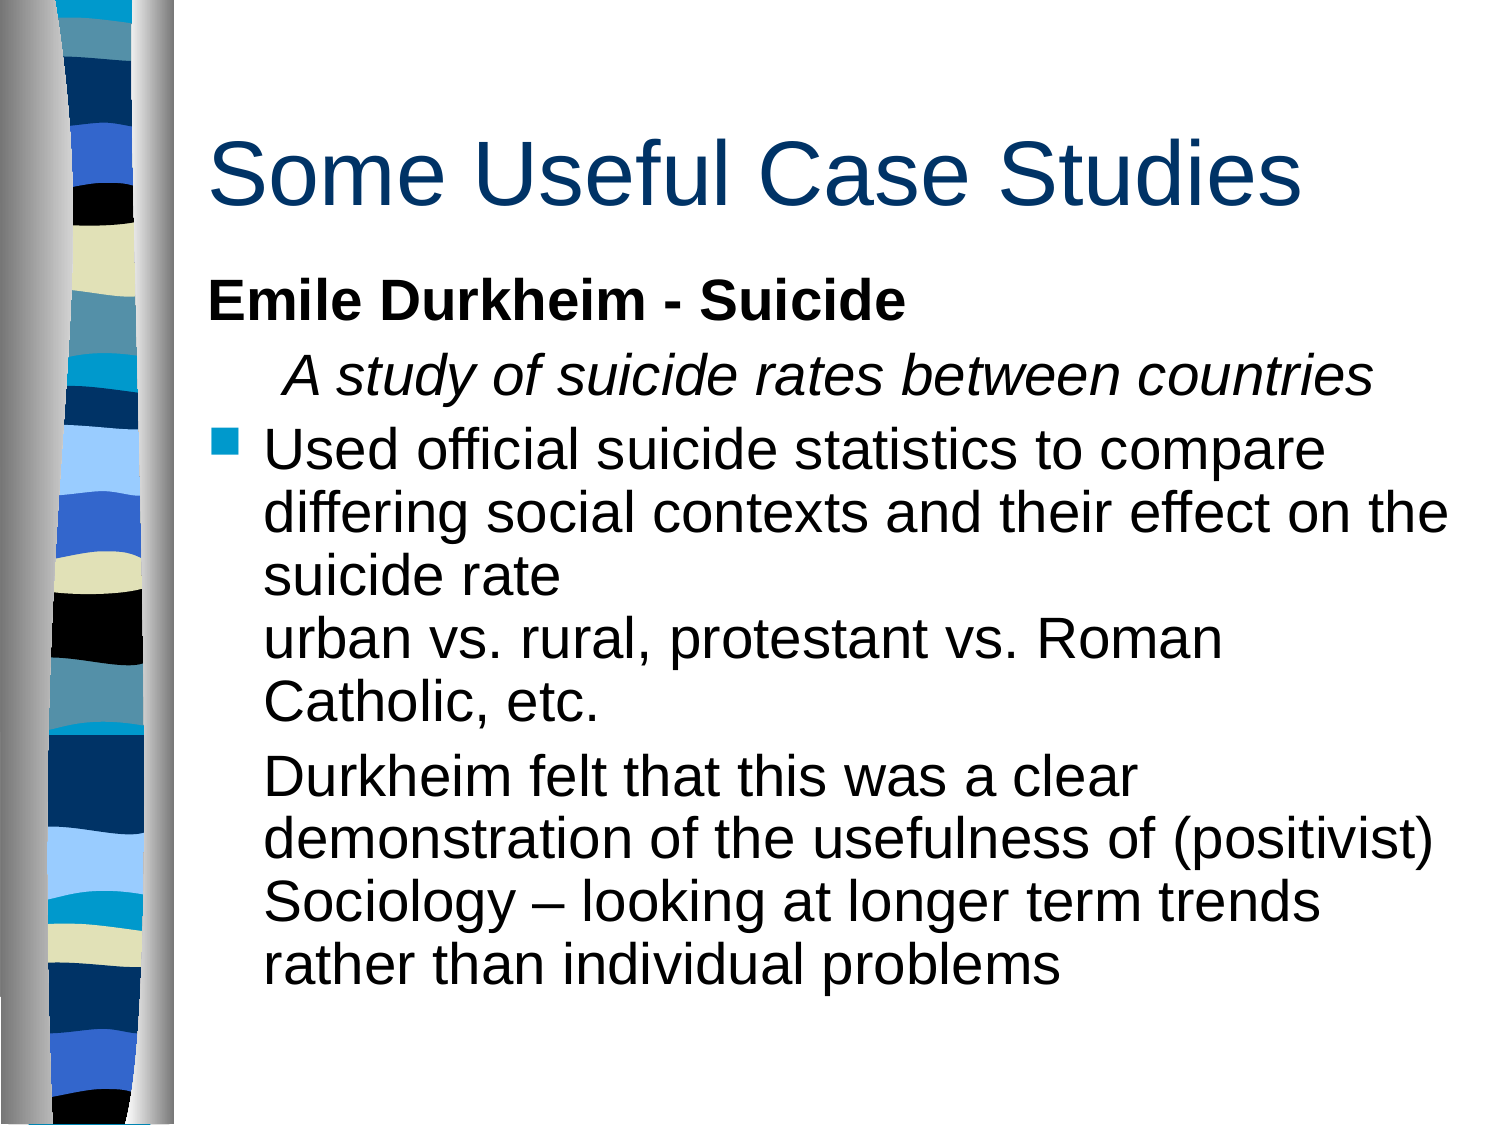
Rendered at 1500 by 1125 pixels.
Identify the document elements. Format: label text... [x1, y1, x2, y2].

title Some Useful Case Studies [192, 75, 1468, 262]
list Emile Durkheim - Suicide A study of suicide rates between countries Used official suicide statistics to compare differing social contexts and their effect on the suicide rate urban vs. rural, protestant vs. Roman Catholic, etc. Durkheim felt that this was a clear demonstration of the usefulness of (positivist) Sociology – looking at longer term trends rather than individual problems [192, 262, 1468, 1000]
